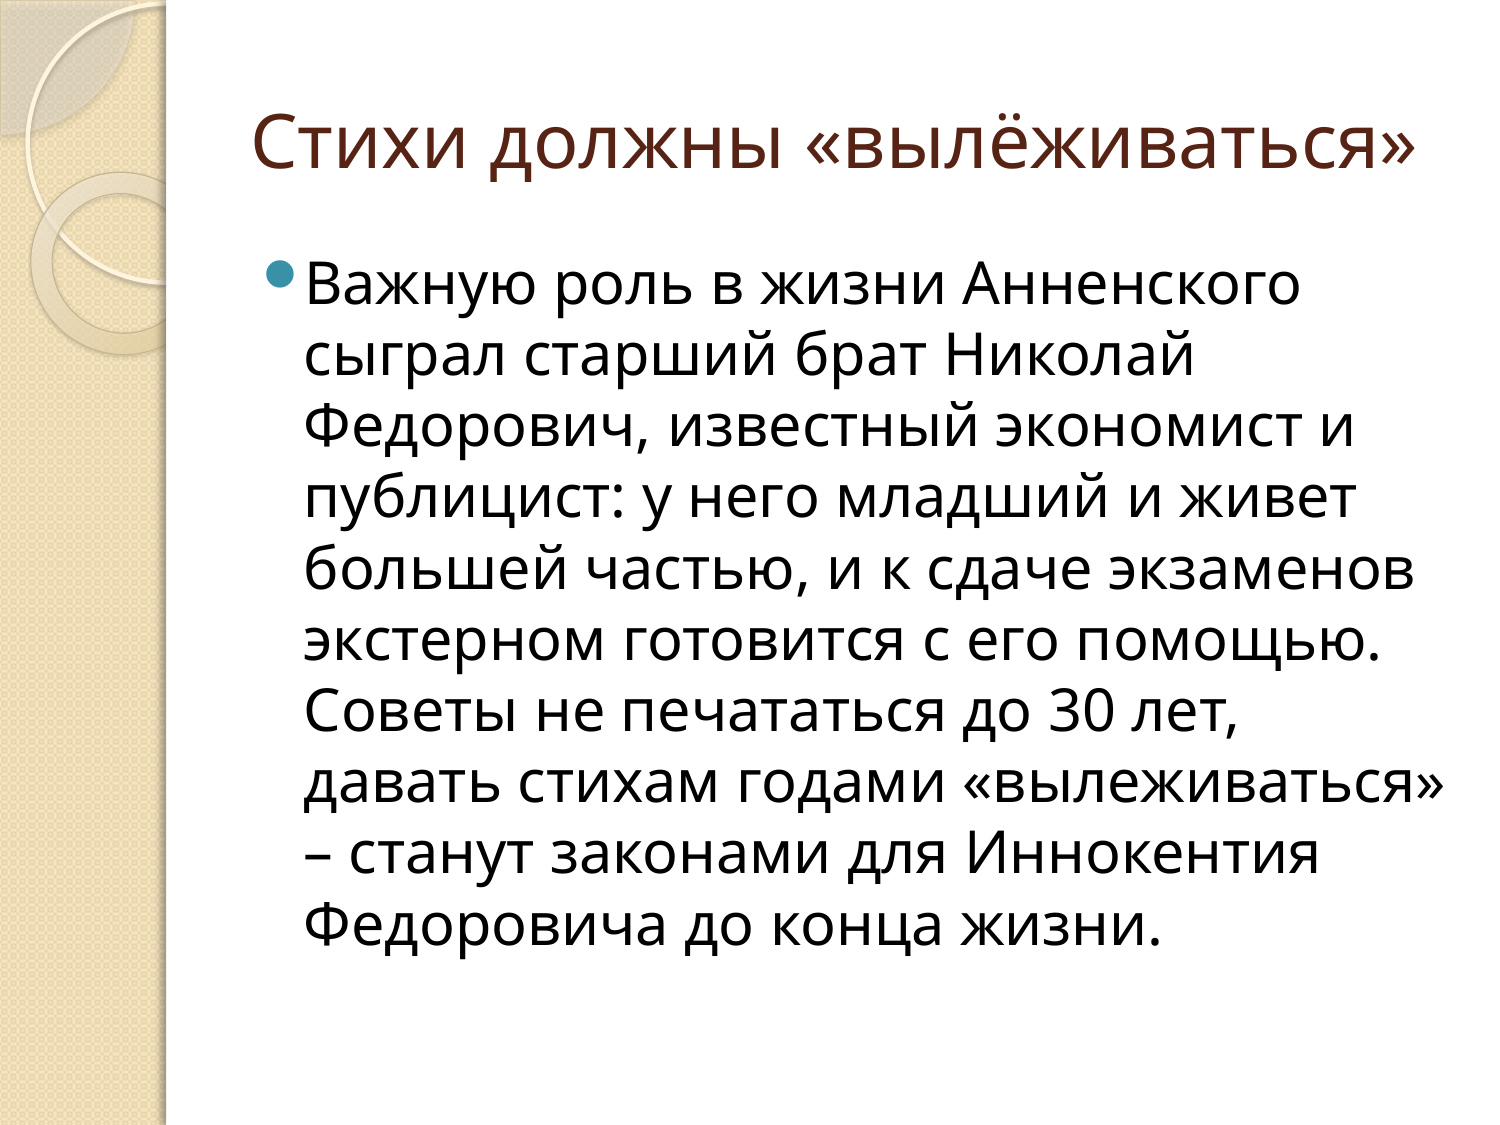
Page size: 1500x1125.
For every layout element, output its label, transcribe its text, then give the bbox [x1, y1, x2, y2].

title Стихи должны «вылёживаться» [235, 45, 1466, 233]
list Важную роль в жизни Анненского сыграл старший брат Николай Федорович, известный экономист и публицист: у него младший и живет большей частью, и к сдаче экзаменов экстерном готовится с его помощью. Советы не печататься до 30 лет, давать стихам годами «вылеживаться» – станут законами для Иннокентия Федоровича до конца жизни. [235, 237, 1466, 1025]
